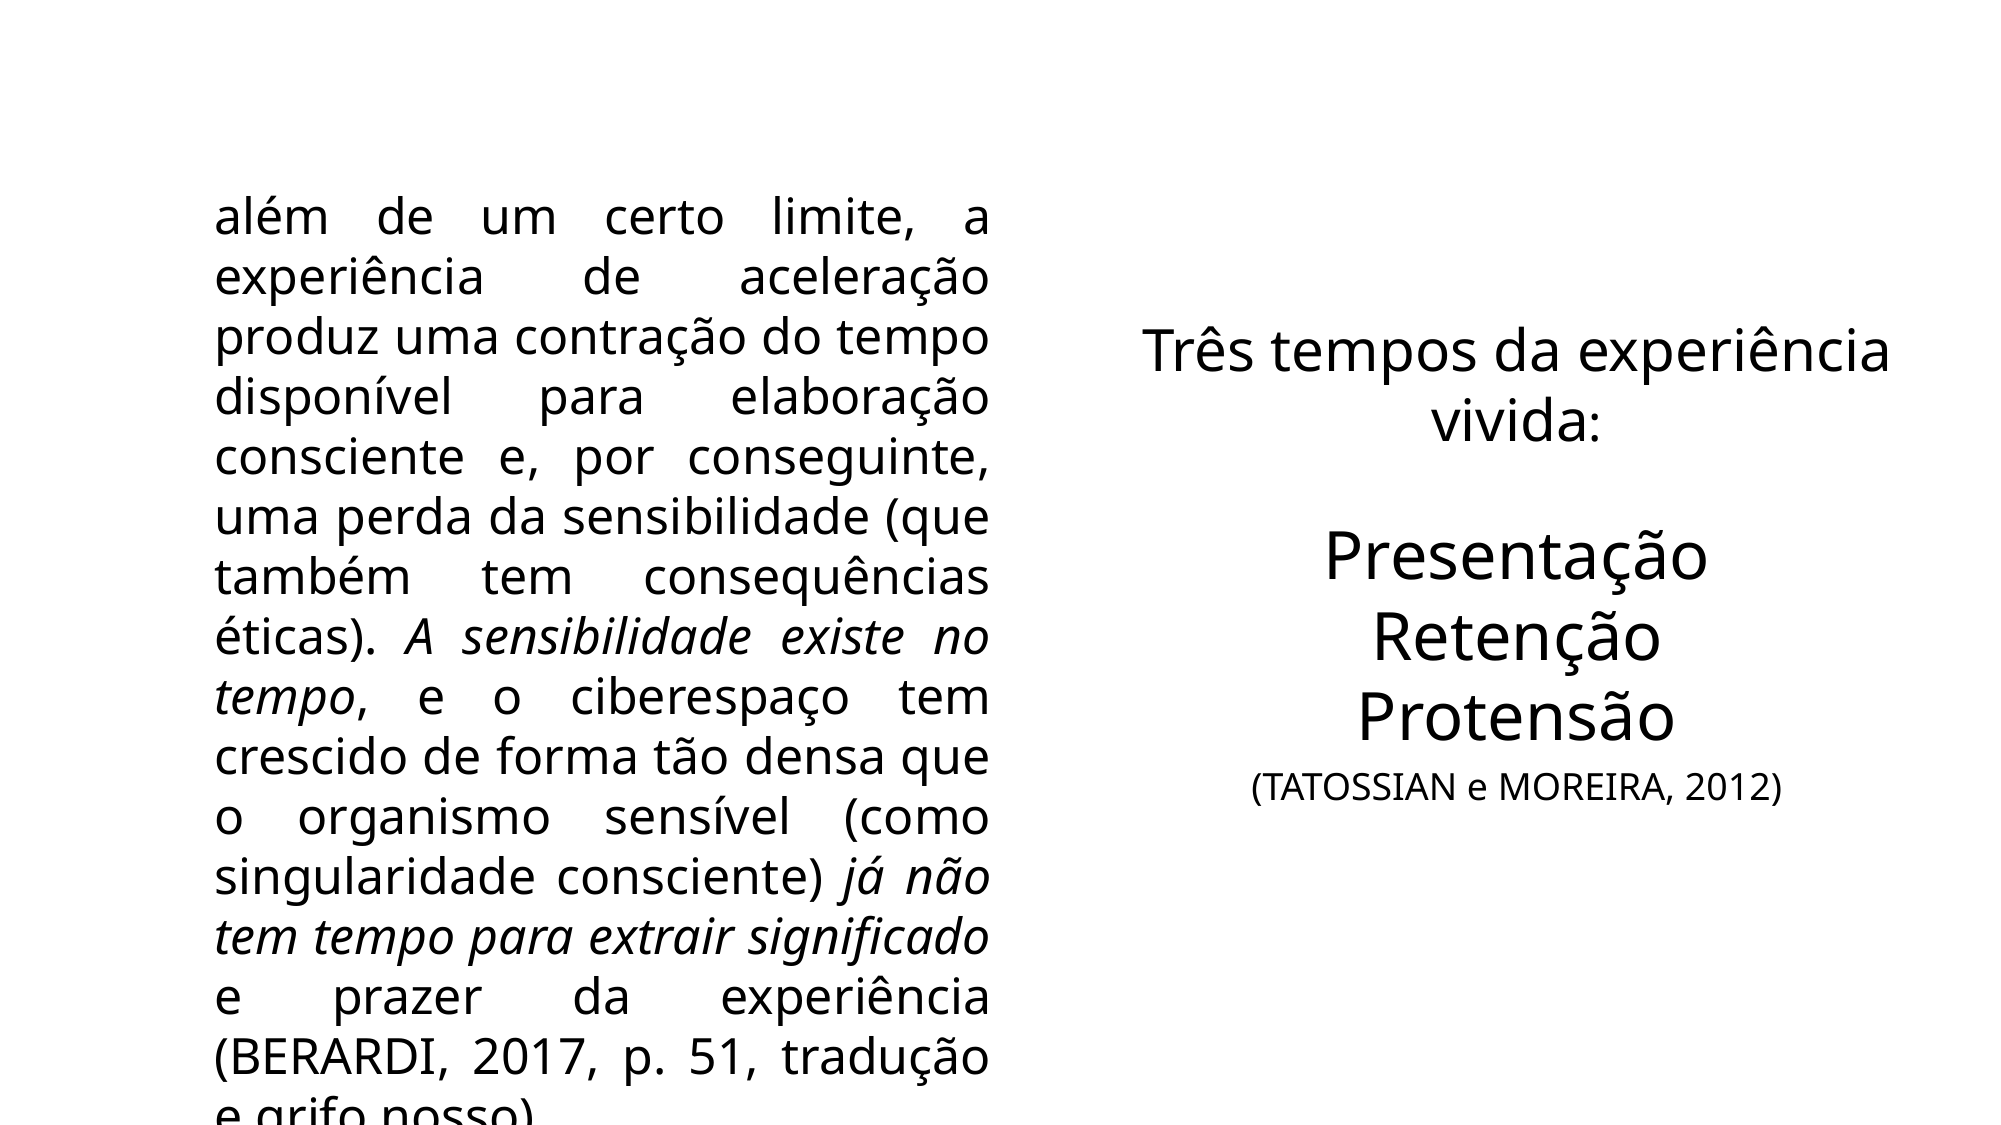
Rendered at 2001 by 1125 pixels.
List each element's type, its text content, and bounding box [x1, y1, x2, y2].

text_box além de um certo limite, a experiência de aceleração produz uma contração do tempo disponível para elaboração consciente e, por conseguinte, uma perda da sensibilidade (que também tem consequências éticas). A sensibilidade existe no tempo, e o ciberespaço tem crescido de forma tão densa que o organismo sensível (como singularidade consciente) já não tem tempo para extrair significado e prazer da experiência (BERARDI, 2017, p. 51, tradução e grifo nosso). [199, 176, 1007, 1125]
text_box (TATOSSIAN e MOREIRA, 2012) [1236, 755, 1798, 816]
text_box Três tempos da experiência vivida: Presentação Retenção Protensão [1077, 306, 1957, 821]
